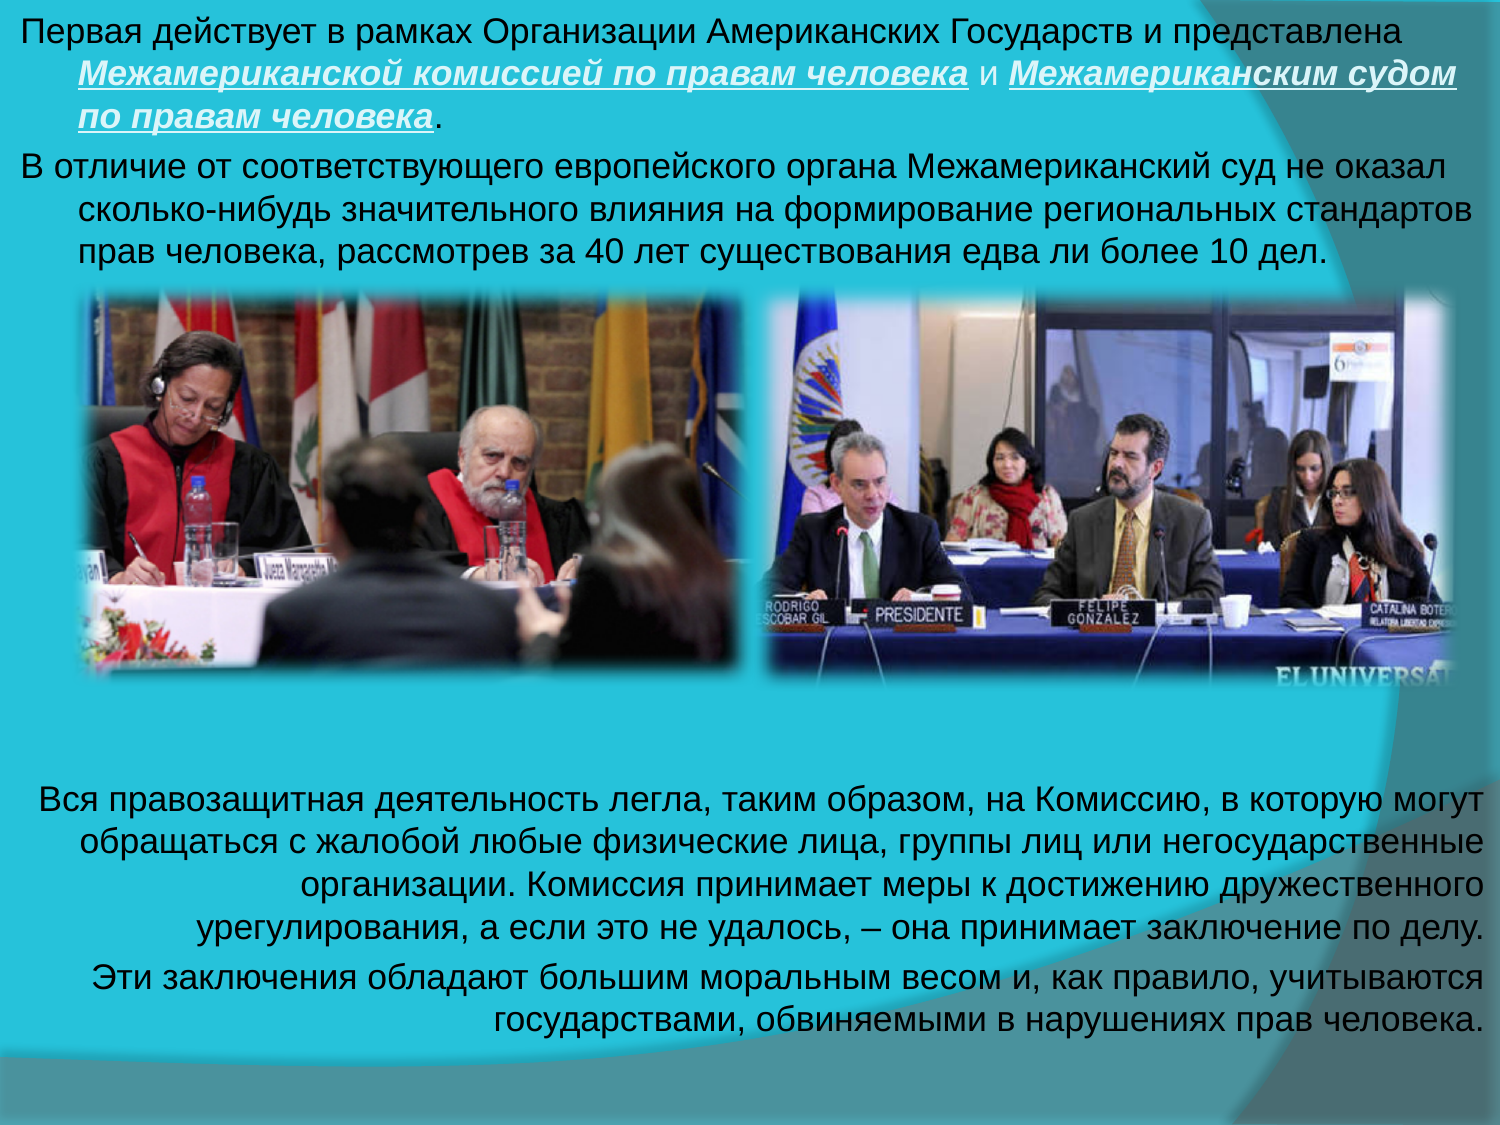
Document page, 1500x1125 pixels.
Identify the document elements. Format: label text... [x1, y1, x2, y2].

picture [749, 280, 1463, 692]
picture [70, 280, 741, 688]
list Первая действует в рамках Организации Американских Государств и представлена Межамериканской комиссией по правам человека и Межамериканским судом по правам человека. В отличие от соответствующего европейского органа Межамериканский суд не оказал сколько-нибудь значительного влияния на формирование региональных стандартов прав человека, рассмотрев за 40 лет существования едва ли более 10 дел. Вся правозащитная деятельность легла, таким образом, на Комиссию, в которую могут обращаться с жалобой любые физические лица, группы лиц или негосударственные организации. Комиссия принимает меры к достижению дружественного урегулирования, а если это не удалось, – она принимает заключение по делу. Эти заключения обладают большим моральным весом и, как правило, учитываются государствами, обвиняемыми в нарушениях прав человека. [0, 0, 1500, 1125]
